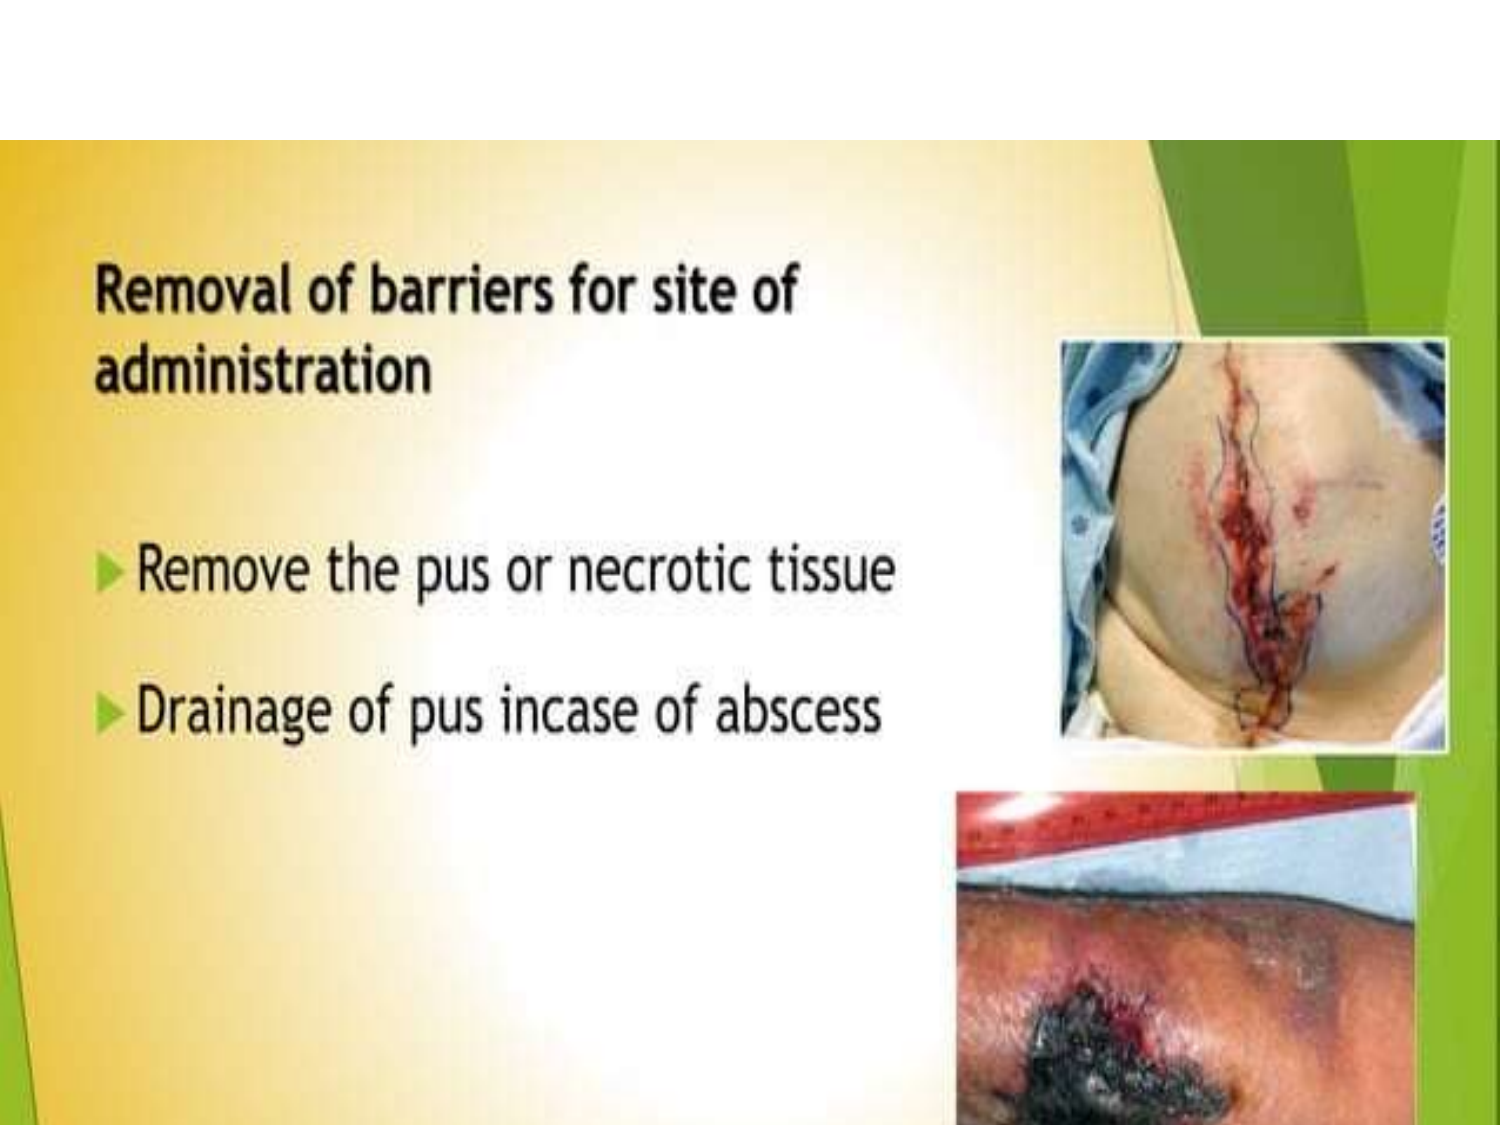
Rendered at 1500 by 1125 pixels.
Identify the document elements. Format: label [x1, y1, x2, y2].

picture [0, 139, 1500, 1125]
